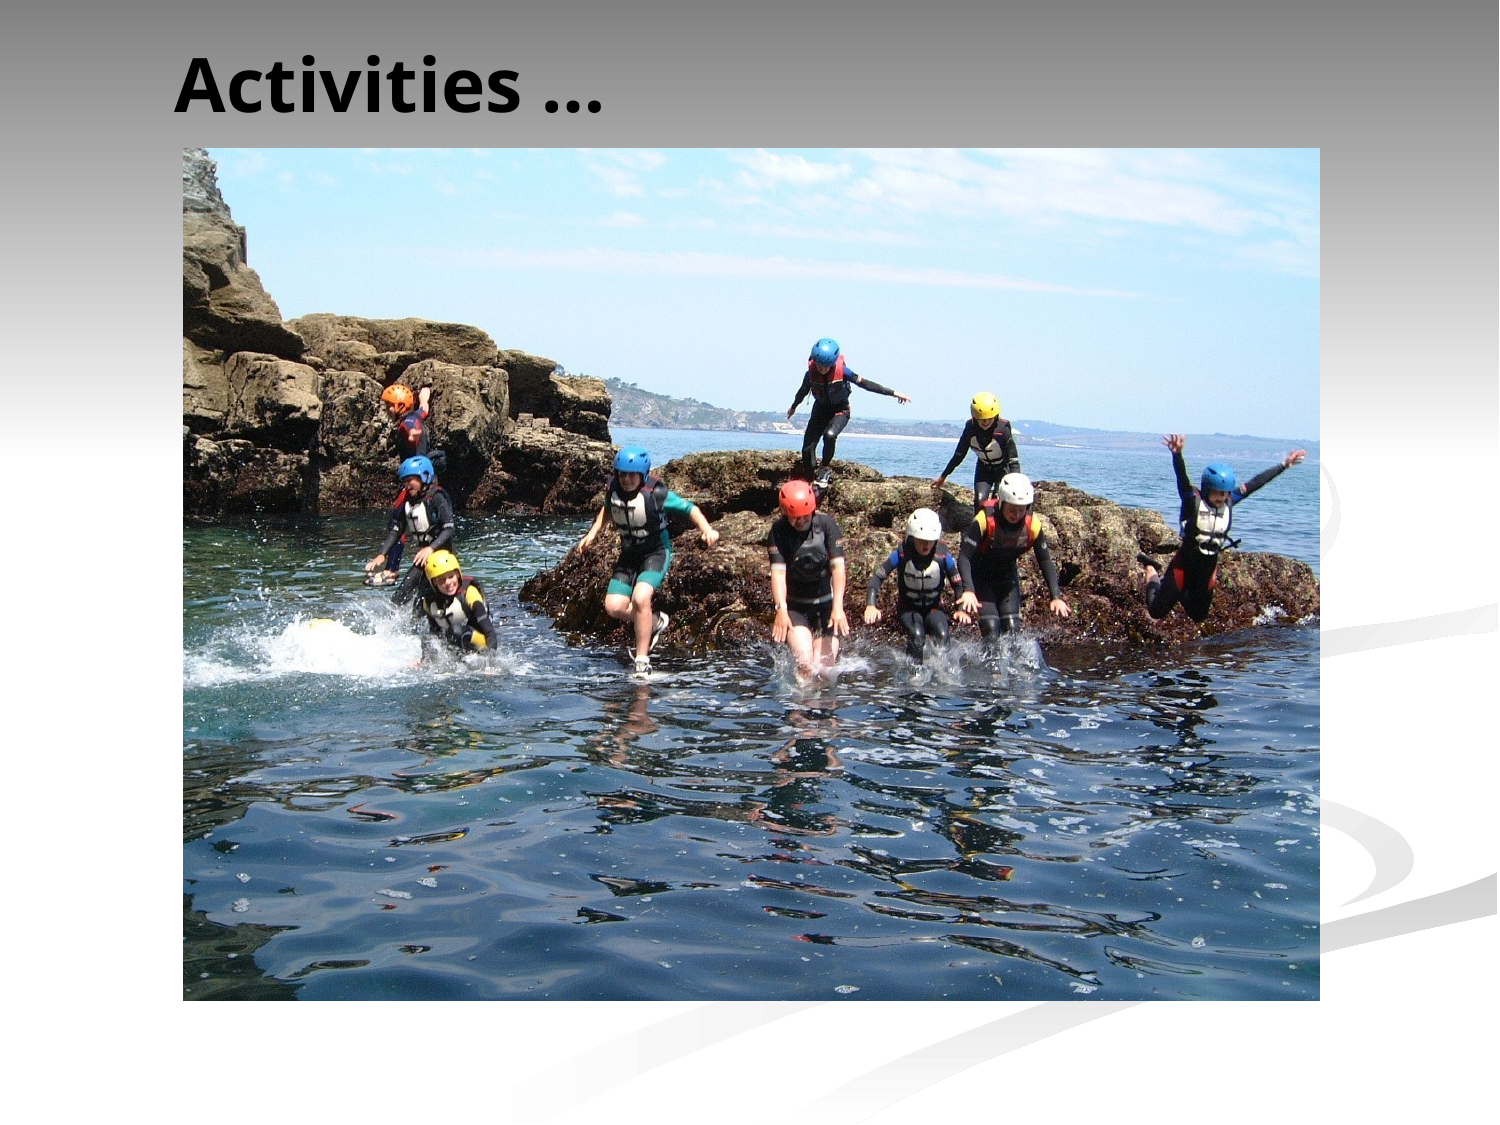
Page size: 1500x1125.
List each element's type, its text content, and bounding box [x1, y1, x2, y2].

title Activities … [159, 31, 845, 135]
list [182, 148, 1320, 1002]
